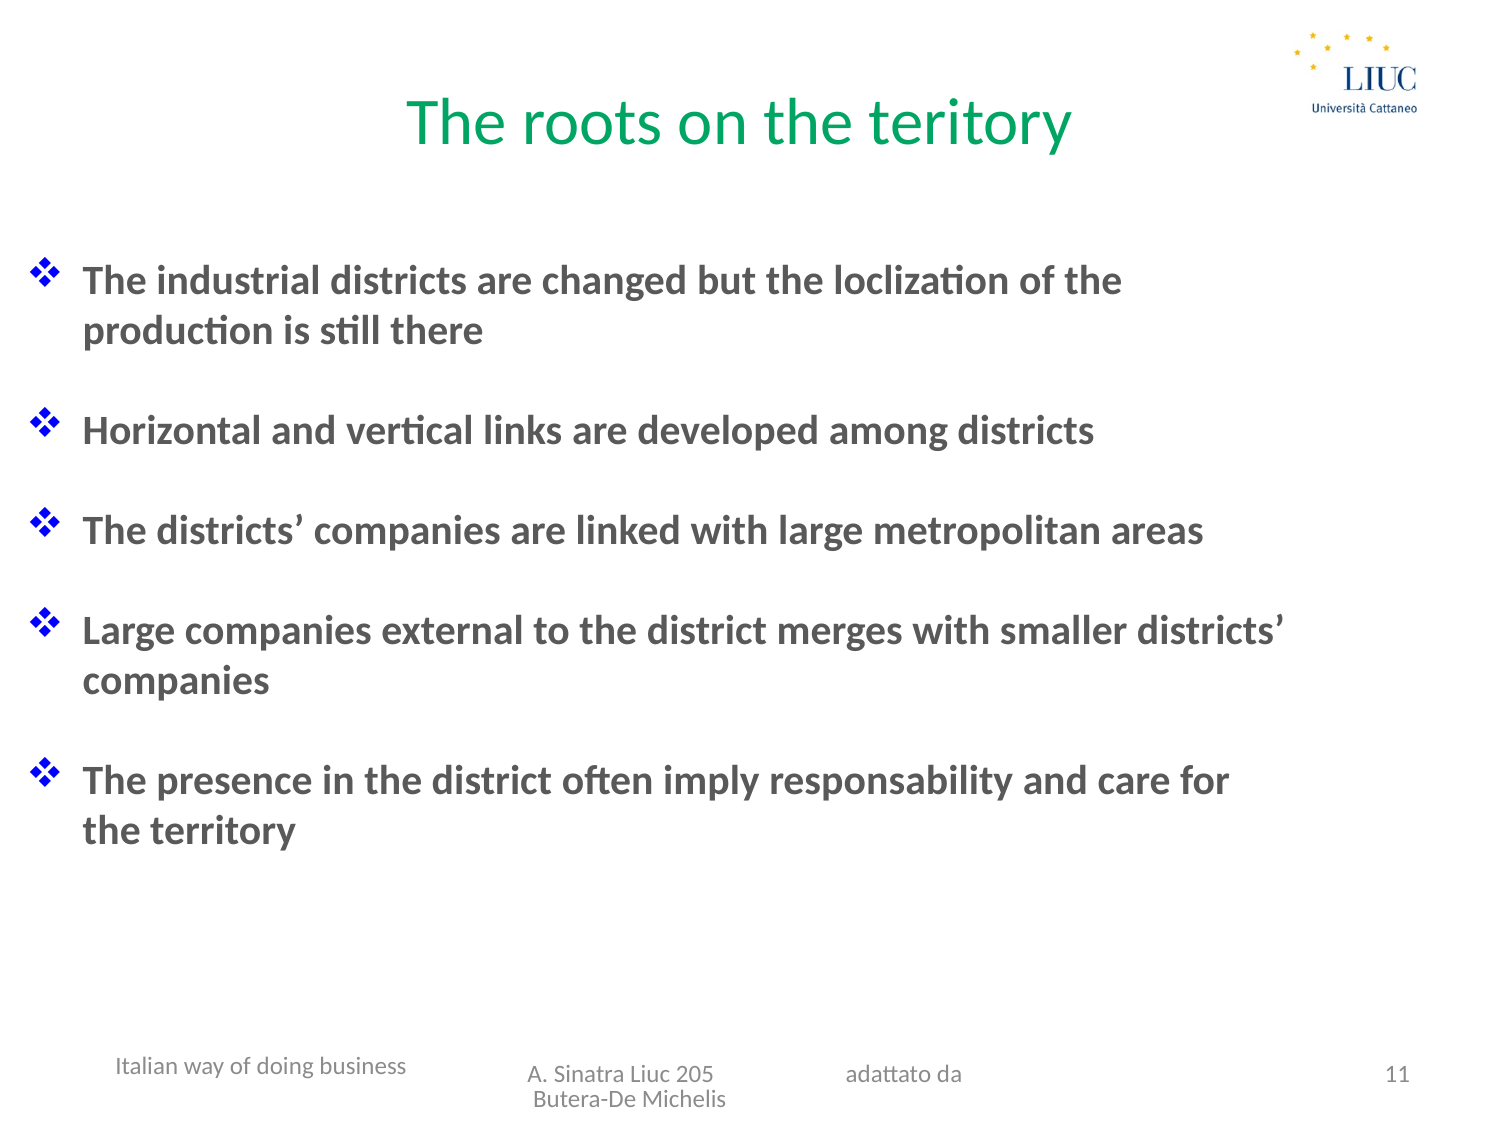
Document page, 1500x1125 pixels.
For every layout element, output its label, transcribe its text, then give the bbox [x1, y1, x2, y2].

footer A. Sinatra Liuc 205 adattato da Butera-De Michelis [512, 1042, 988, 1103]
text_box The industrial districts are changed but the loclization of the production is still there Horizontal and vertical links are developed among districts The districts’ companies are linked with large metropolitan areas Large companies external to the district merges with smaller districts’ companies The presence in the district often imply responsability and care for the territory [11, 245, 1306, 988]
slide_number Italian way of doing business [100, 1034, 1459, 1095]
picture [1293, 30, 1417, 114]
title The roots on the teritory [64, 78, 1415, 159]
slide_number 11 [1074, 1042, 1425, 1103]
